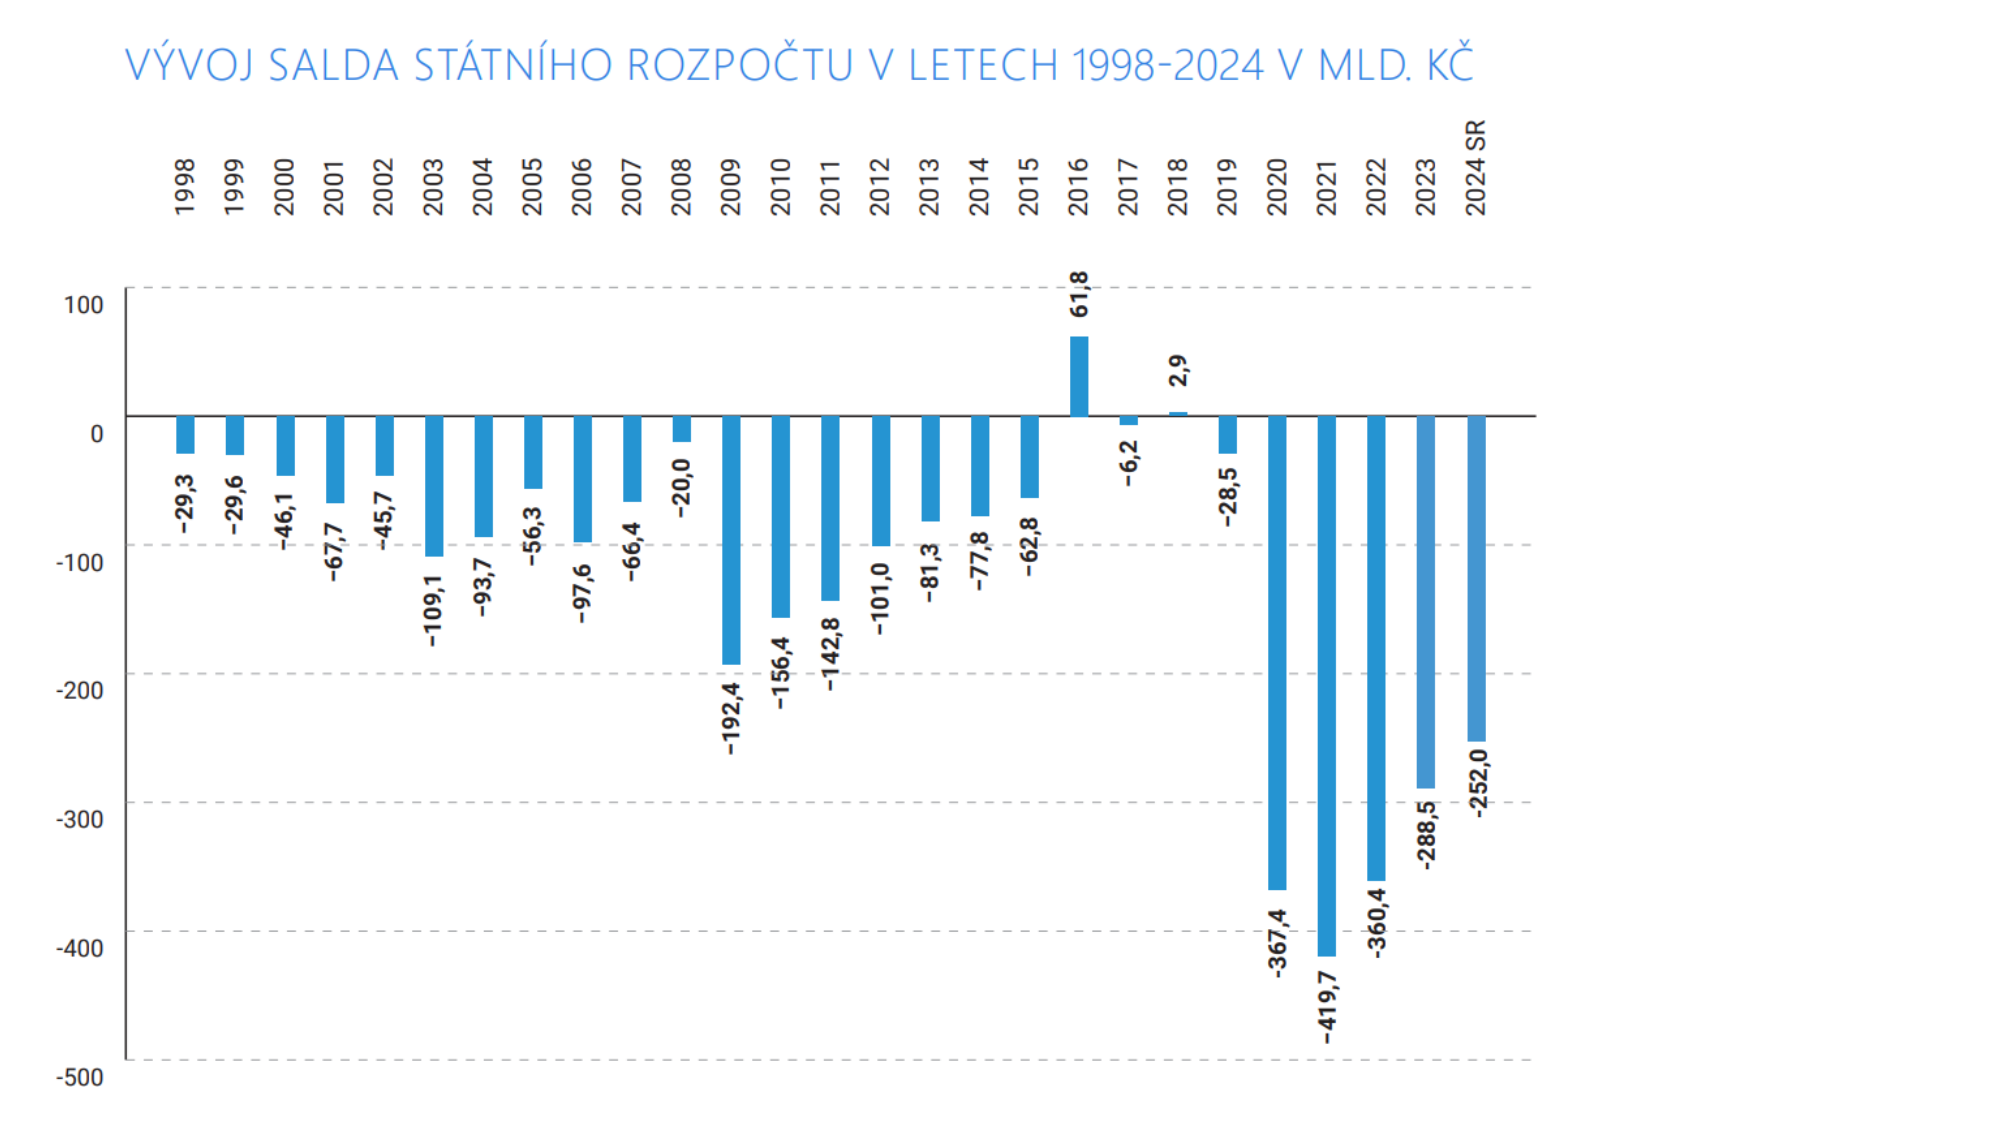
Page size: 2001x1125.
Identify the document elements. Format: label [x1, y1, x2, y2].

picture [24, 24, 1585, 1101]
